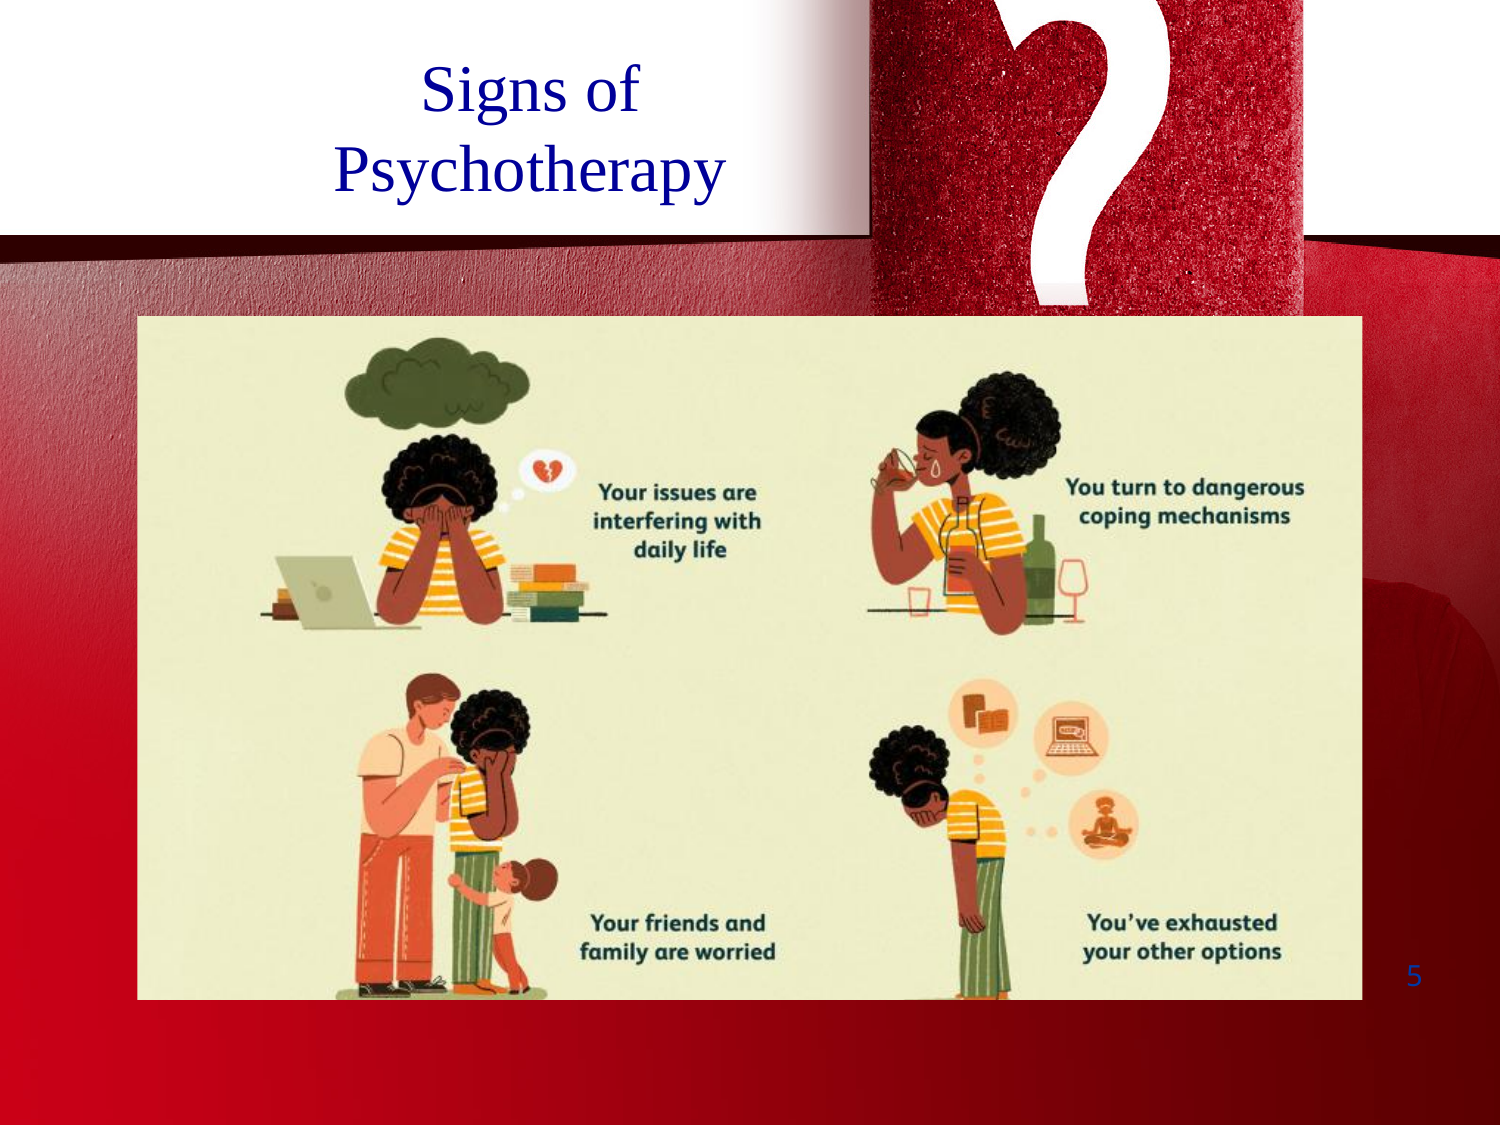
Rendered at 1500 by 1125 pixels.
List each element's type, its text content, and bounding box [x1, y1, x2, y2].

picture [0, 0, 1500, 1125]
text_box Signs of Psychotherapy [150, 37, 928, 213]
text_box 5 [1087, 949, 1438, 1010]
